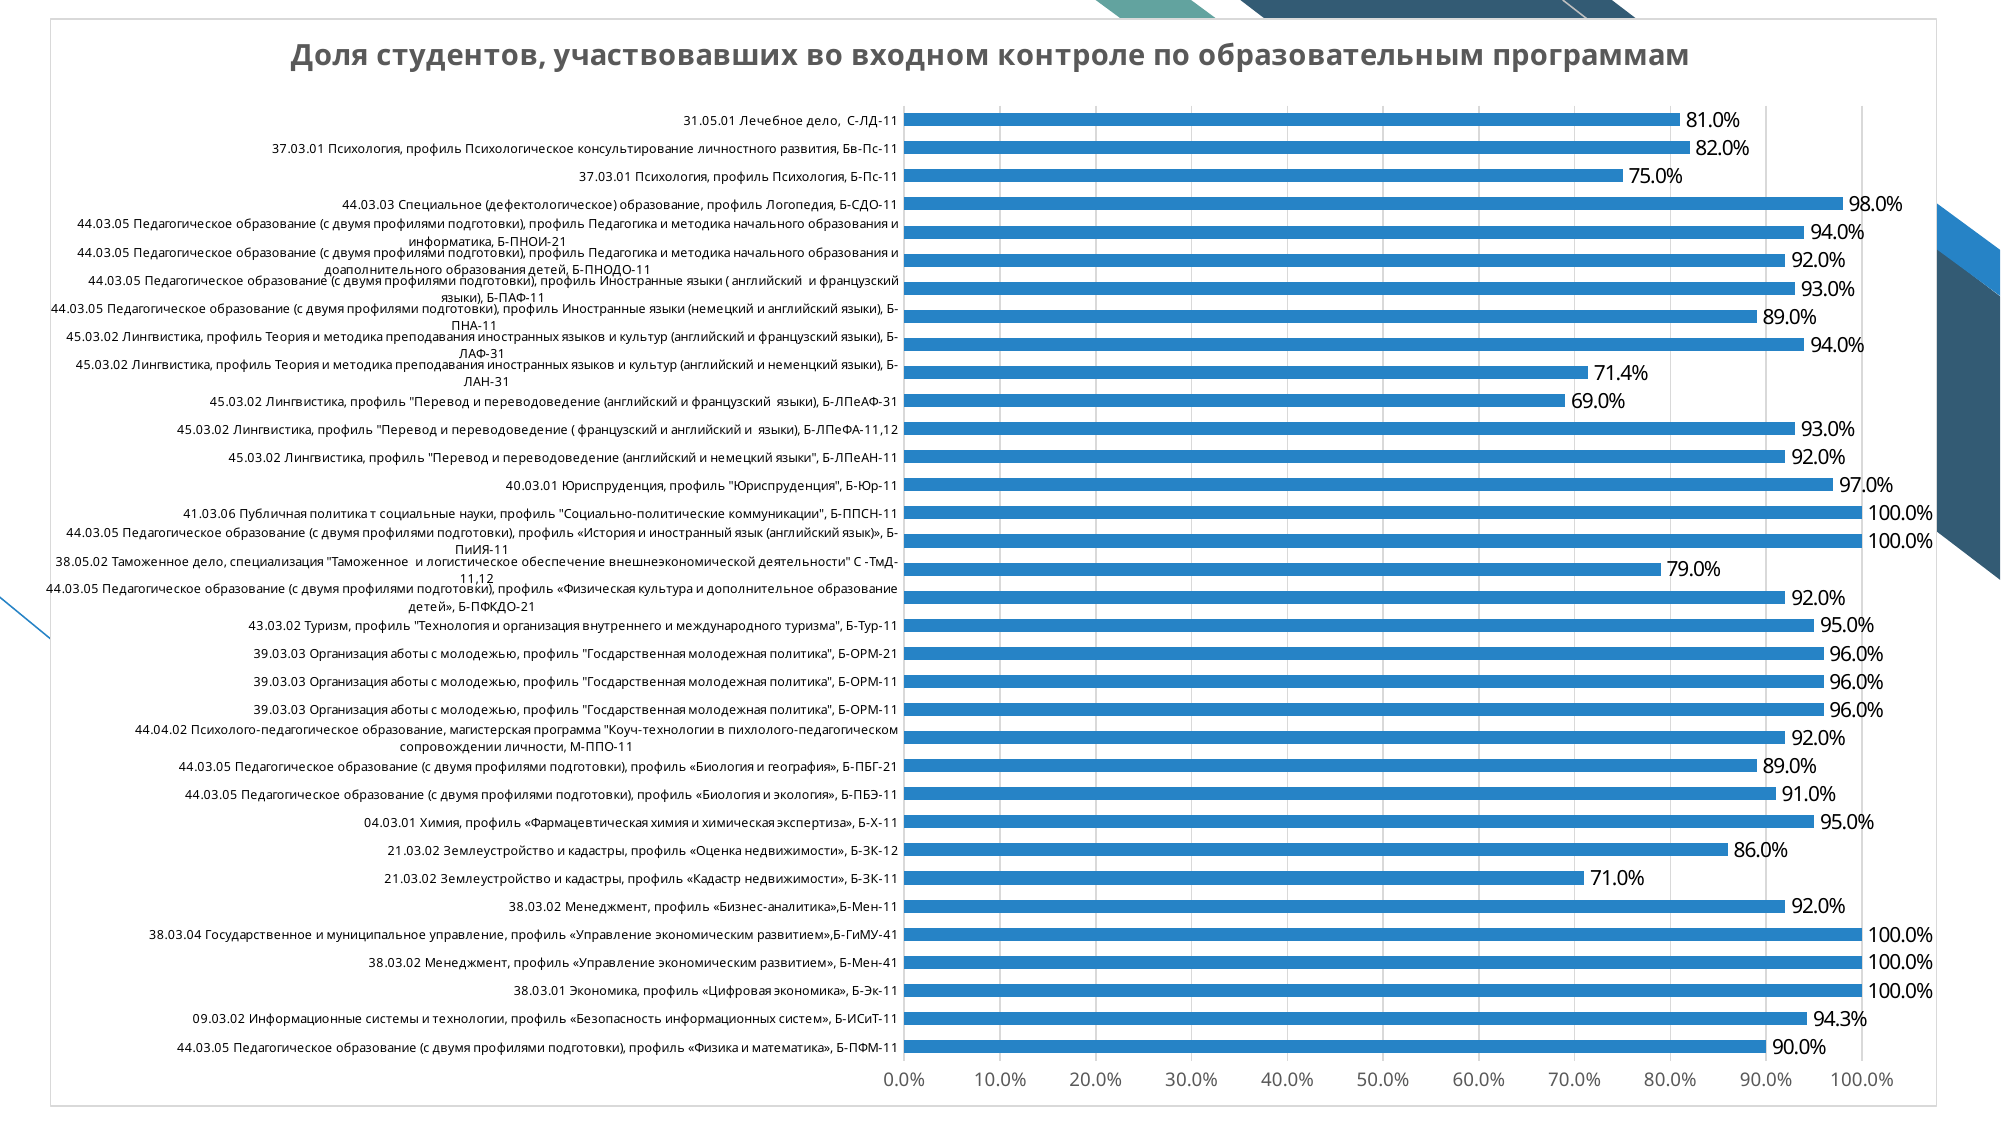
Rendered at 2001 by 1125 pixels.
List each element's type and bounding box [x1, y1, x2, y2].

chart [45, 17, 1938, 1107]
